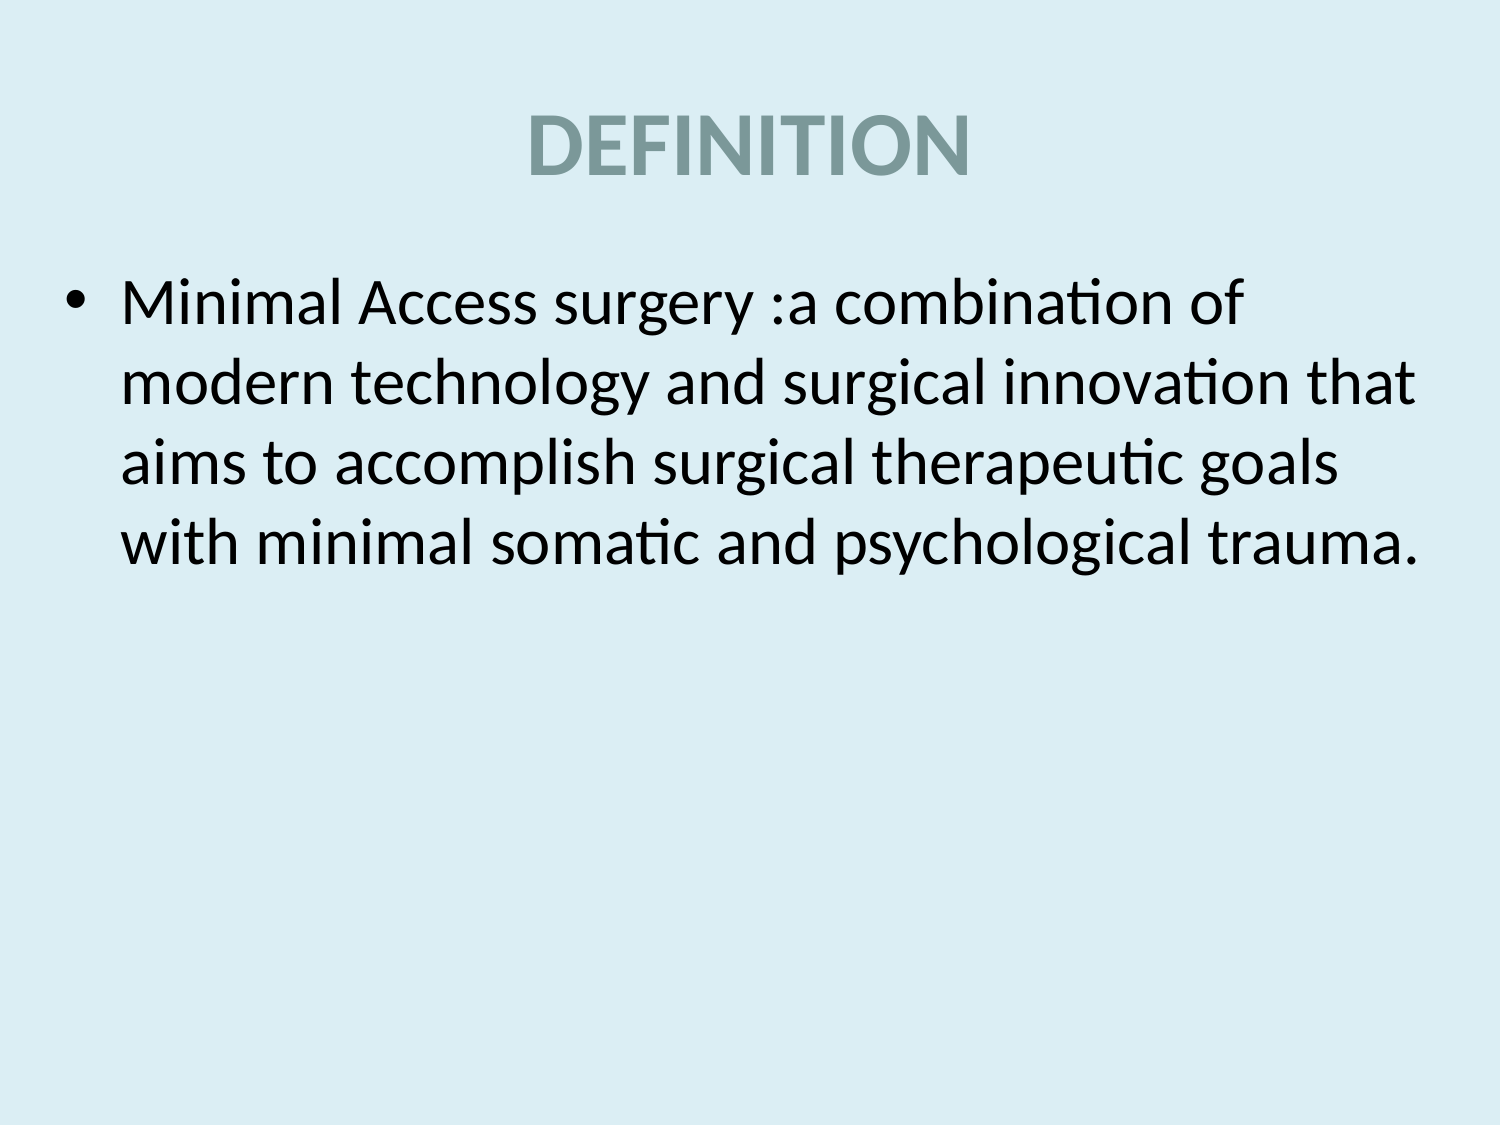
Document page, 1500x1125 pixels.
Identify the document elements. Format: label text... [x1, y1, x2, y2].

title DEFINITION [75, 45, 1425, 233]
list Minimal Access surgery :a combination of modern technology and surgical innovation that aims to accomplish surgical therapeutic goals with minimal somatic and psychological trauma. [49, 250, 1445, 1001]
